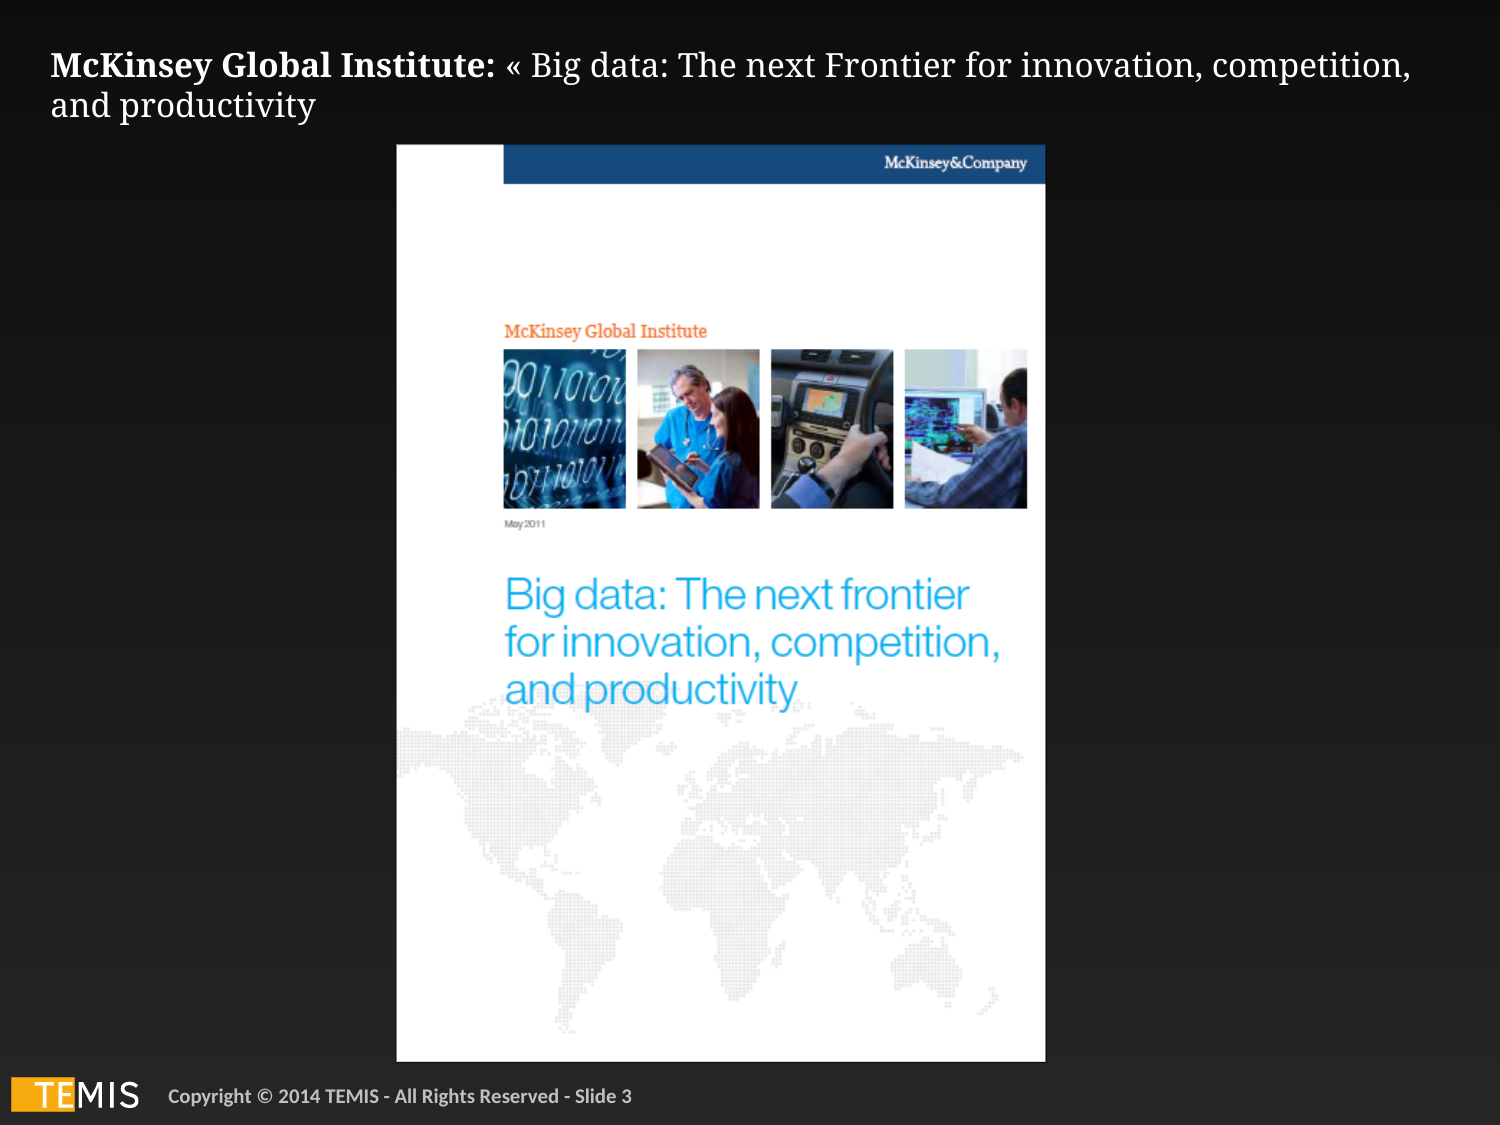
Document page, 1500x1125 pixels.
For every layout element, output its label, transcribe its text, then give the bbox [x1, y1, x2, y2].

picture [11, 1077, 139, 1112]
title McKinsey Global Institute: « Big data: The next Frontier for innovation, competition, and productivity [35, 42, 1475, 127]
picture [396, 144, 1046, 1062]
